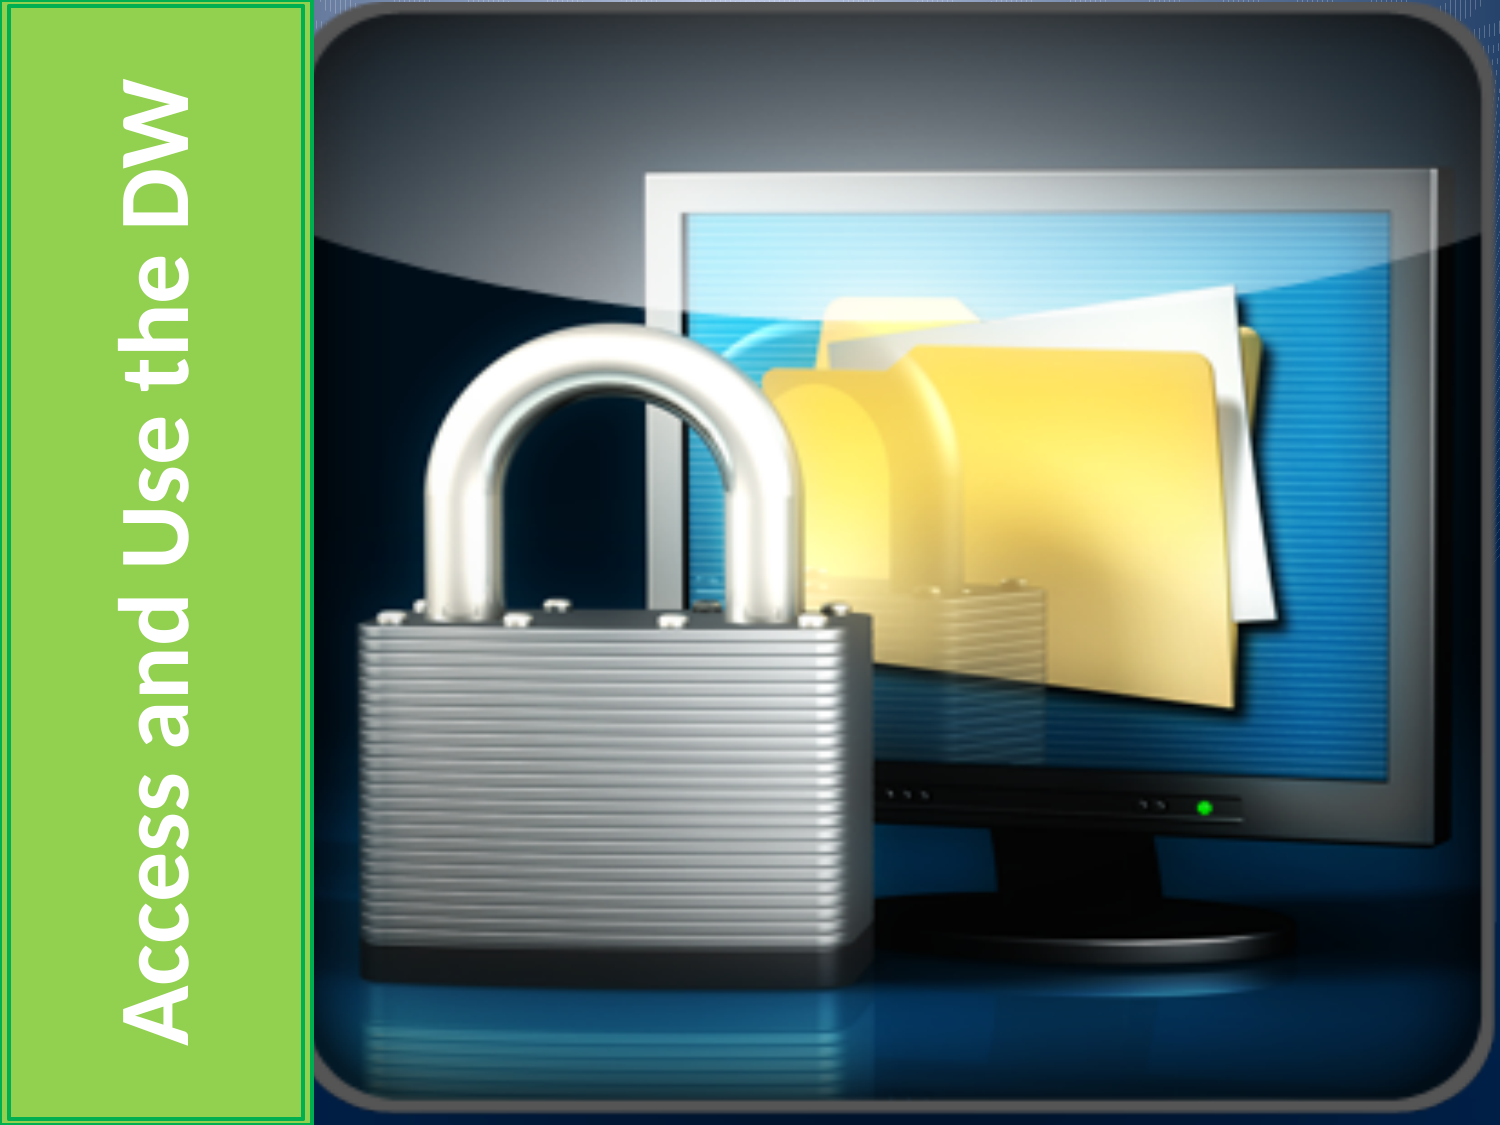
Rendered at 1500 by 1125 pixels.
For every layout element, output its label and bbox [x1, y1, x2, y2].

text_box [0, 405, 719, 719]
picture [274, 2, 1500, 1125]
